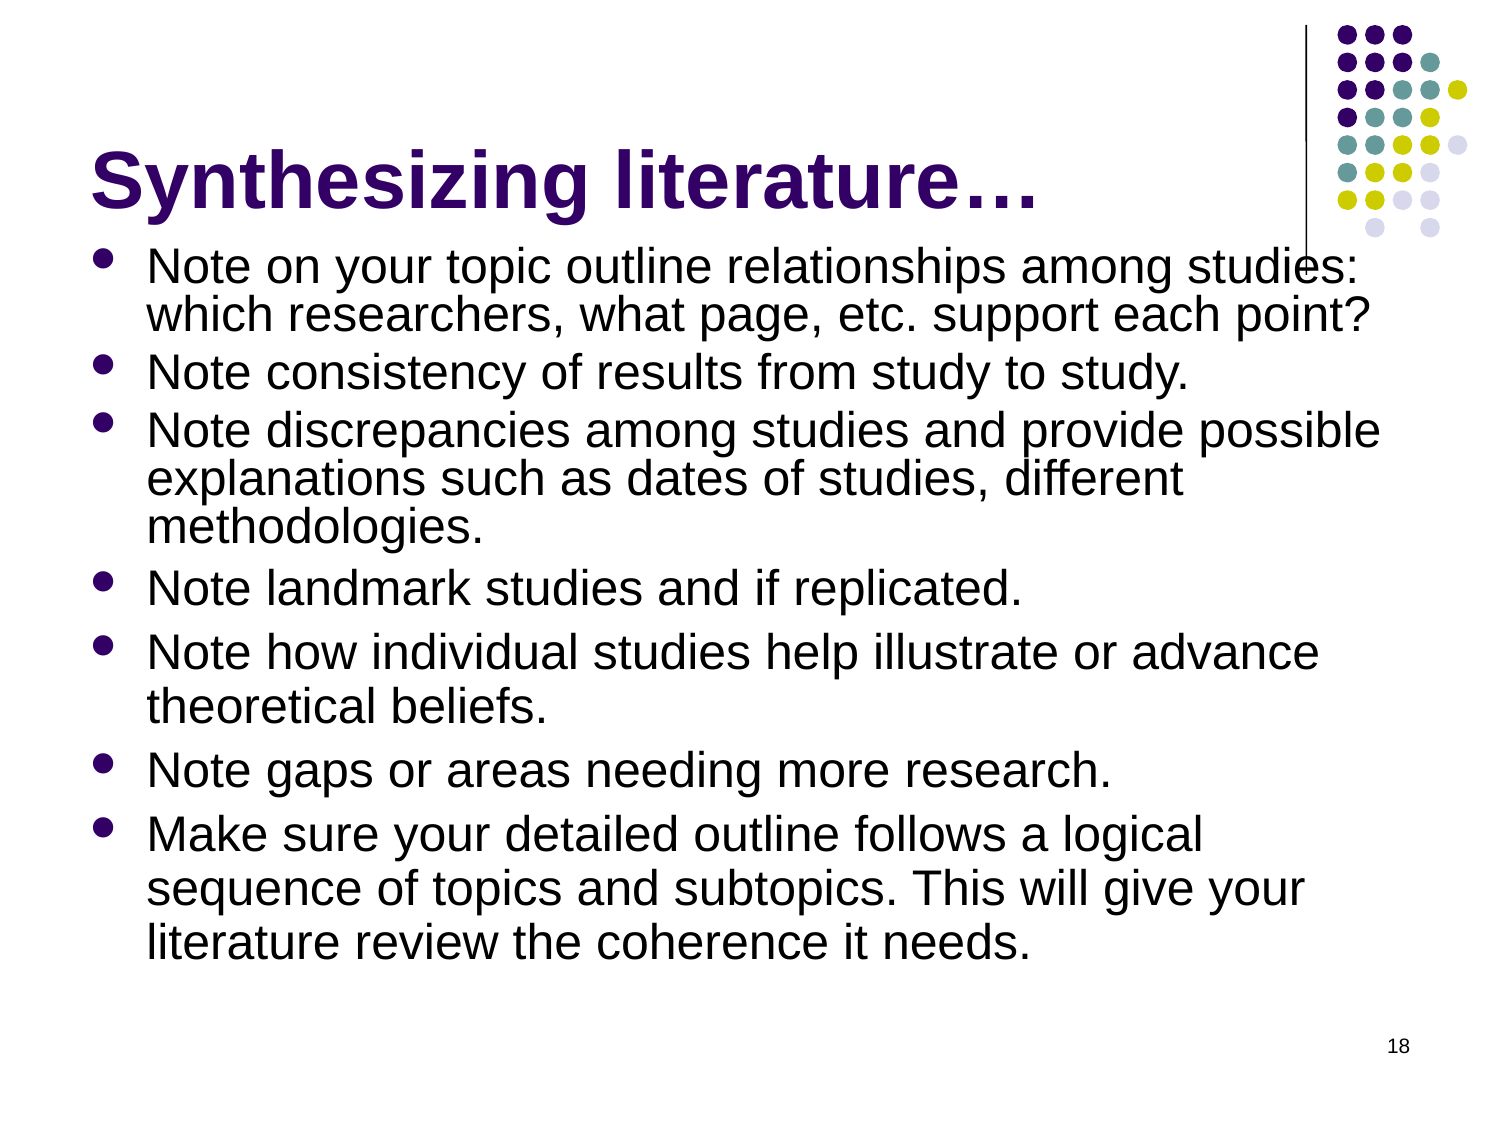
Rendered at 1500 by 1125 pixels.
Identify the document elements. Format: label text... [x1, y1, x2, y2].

title Synthesizing literature… [74, 19, 1313, 233]
slide_number 18 [1074, 1024, 1426, 1101]
list Note on your topic outline relationships among studies: which researchers, what page, etc. support each point? Note consistency of results from study to study. Note discrepancies among studies and provide possible explanations such as dates of studies, different methodologies. Note landmark studies and if replicated. Note how individual studies help illustrate or advance theoretical beliefs. Note gaps or areas needing more research. Make sure your detailed outline follows a logical sequence of topics and subtopics. This will give your literature review the coherence it needs. [74, 237, 1426, 1006]
